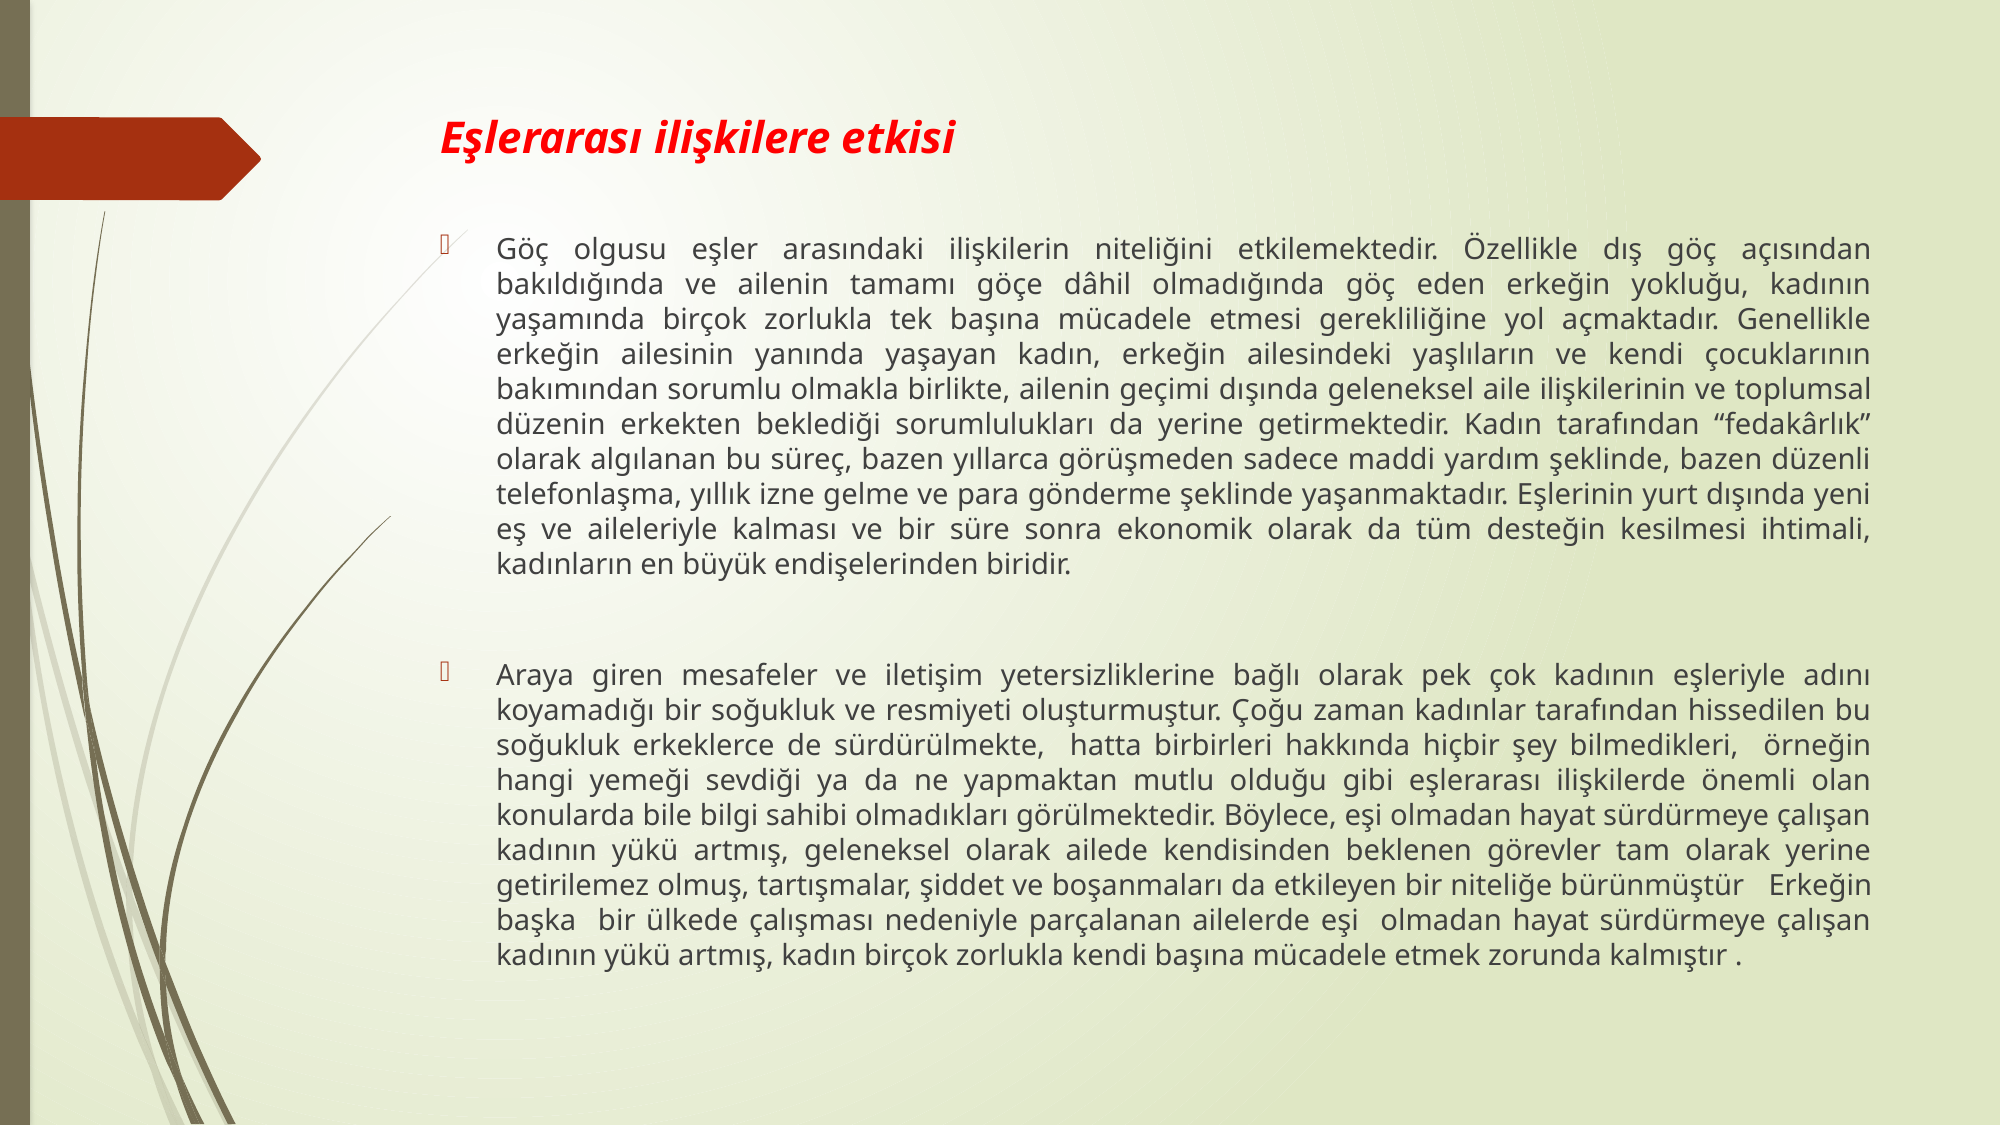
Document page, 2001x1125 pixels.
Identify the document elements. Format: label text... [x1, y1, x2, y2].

title Eşlerarası ilişkilere etkisi [425, 102, 1888, 222]
list Göç olgusu eşler arasındaki ilişkilerin niteliğini etkilemektedir. Özellikle dış göç açısından bakıldığında ve ailenin tamamı göçe dâhil olmadığında göç eden erkeğin yokluğu, kadının yaşamında birçok zorlukla tek başına mücadele etmesi gerekliliğine yol açmaktadır. Genellikle erkeğin ailesinin yanında yaşayan kadın, erkeğin ailesindeki yaşlıların ve kendi çocuklarının bakımından sorumlu olmakla birlikte, ailenin geçimi dı­şında geleneksel aile ilişkilerinin ve toplumsal düzenin erkekten beklediği sorumlulukları da yerine getirmektedir. Kadın tarafından “fedakârlık” olarak algılanan bu süreç, bazen yıllarca görüşmeden sadece maddi yardım şeklinde, bazen düzenli telefonlaşma, yıllık izne gelme ve para gönderme şeklinde yaşanmaktadır. Eşlerinin yurt dışında yeni eş ve aileleriyle kalması ve bir süre sonra ekonomik olarak da tüm desteğin kesilmesi ihtimali, kadınların en büyük endişelerinden biridir. Araya giren mesafeler ve iletişim yetersizliklerine bağlı olarak pek çok kadının eşleriyle adını koyamadığı bir soğukluk ve resmiyeti oluşturmuştur. Çoğu zaman kadınlar tarafından hissedilen bu soğukluk erkeklerce de sürdürülmekte, hatta birbirleri hakkında hiçbir şey bilmedikleri, örneğin hangi yemeği sevdiği ya da ne yapmaktan mutlu olduğu gibi eşlerarası ilişkilerde önemli olan konularda bile bilgi sahibi olmadıkları görülmektedir. Böylece, eşi olmadan hayat sürdürmeye çalışan kadının yükü artmış, geleneksel olarak ailede kendisinden beklenen görevler tam olarak yerine getirilemez olmuş, tartışmalar, şiddet ve boşanmaları da etkileyen bir niteliğe bürünmüştür Erkeğin başka bir ülkede çalışması nedeniyle parçalanan ailelerde eşi olmadan hayat sürdürmeye çalışan kadının yükü artmış, kadın birçok zorlukla kendi başına mücadele etmek zorunda kalmıştır . [424, 222, 1888, 970]
